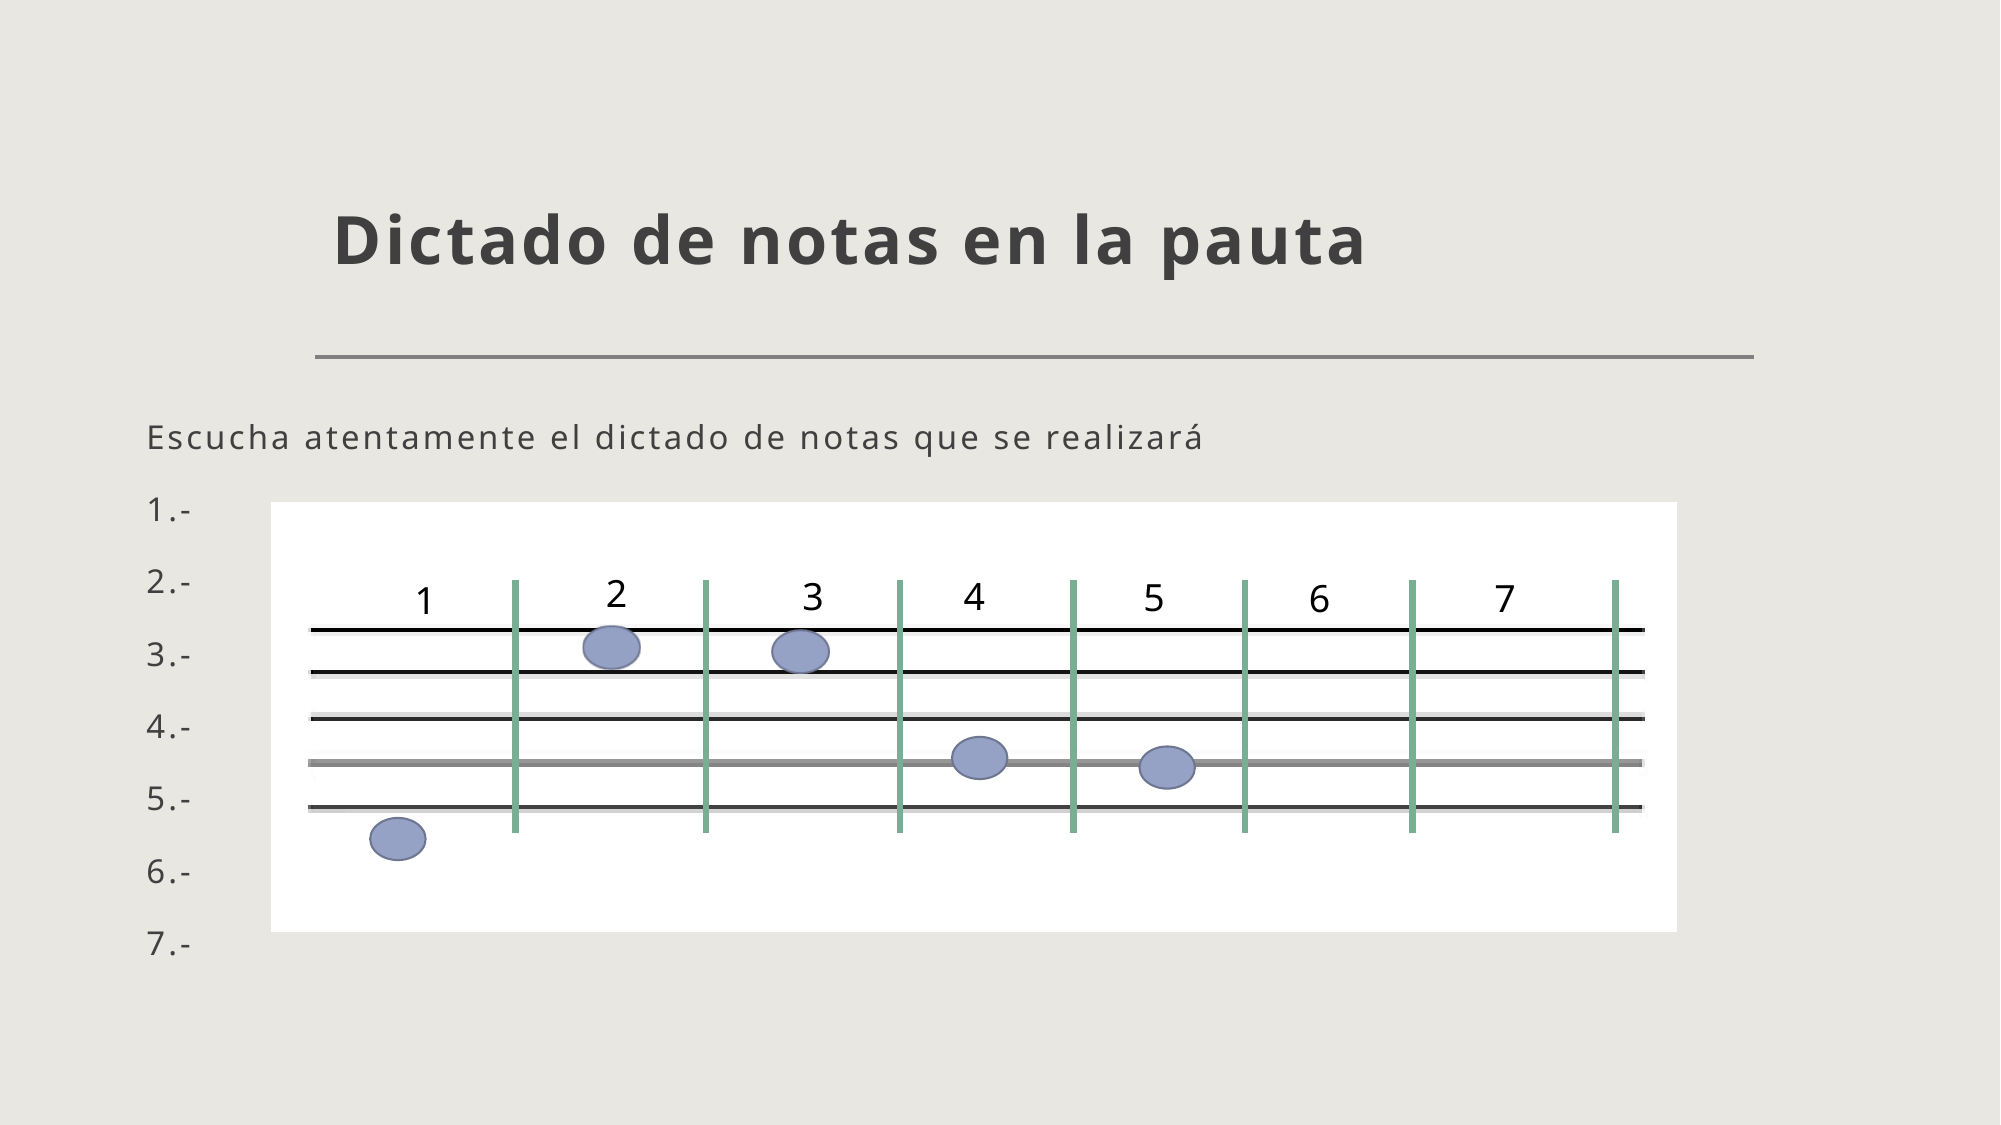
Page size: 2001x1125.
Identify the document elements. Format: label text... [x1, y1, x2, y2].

list Escucha atentamente el dictado de notas que se realizará 1.- 2.- 3.- 4.- 5.- 6.- 7.- [128, 382, 1568, 982]
picture [271, 501, 1678, 933]
title Dictado de notas en la pauta [315, 72, 1754, 294]
